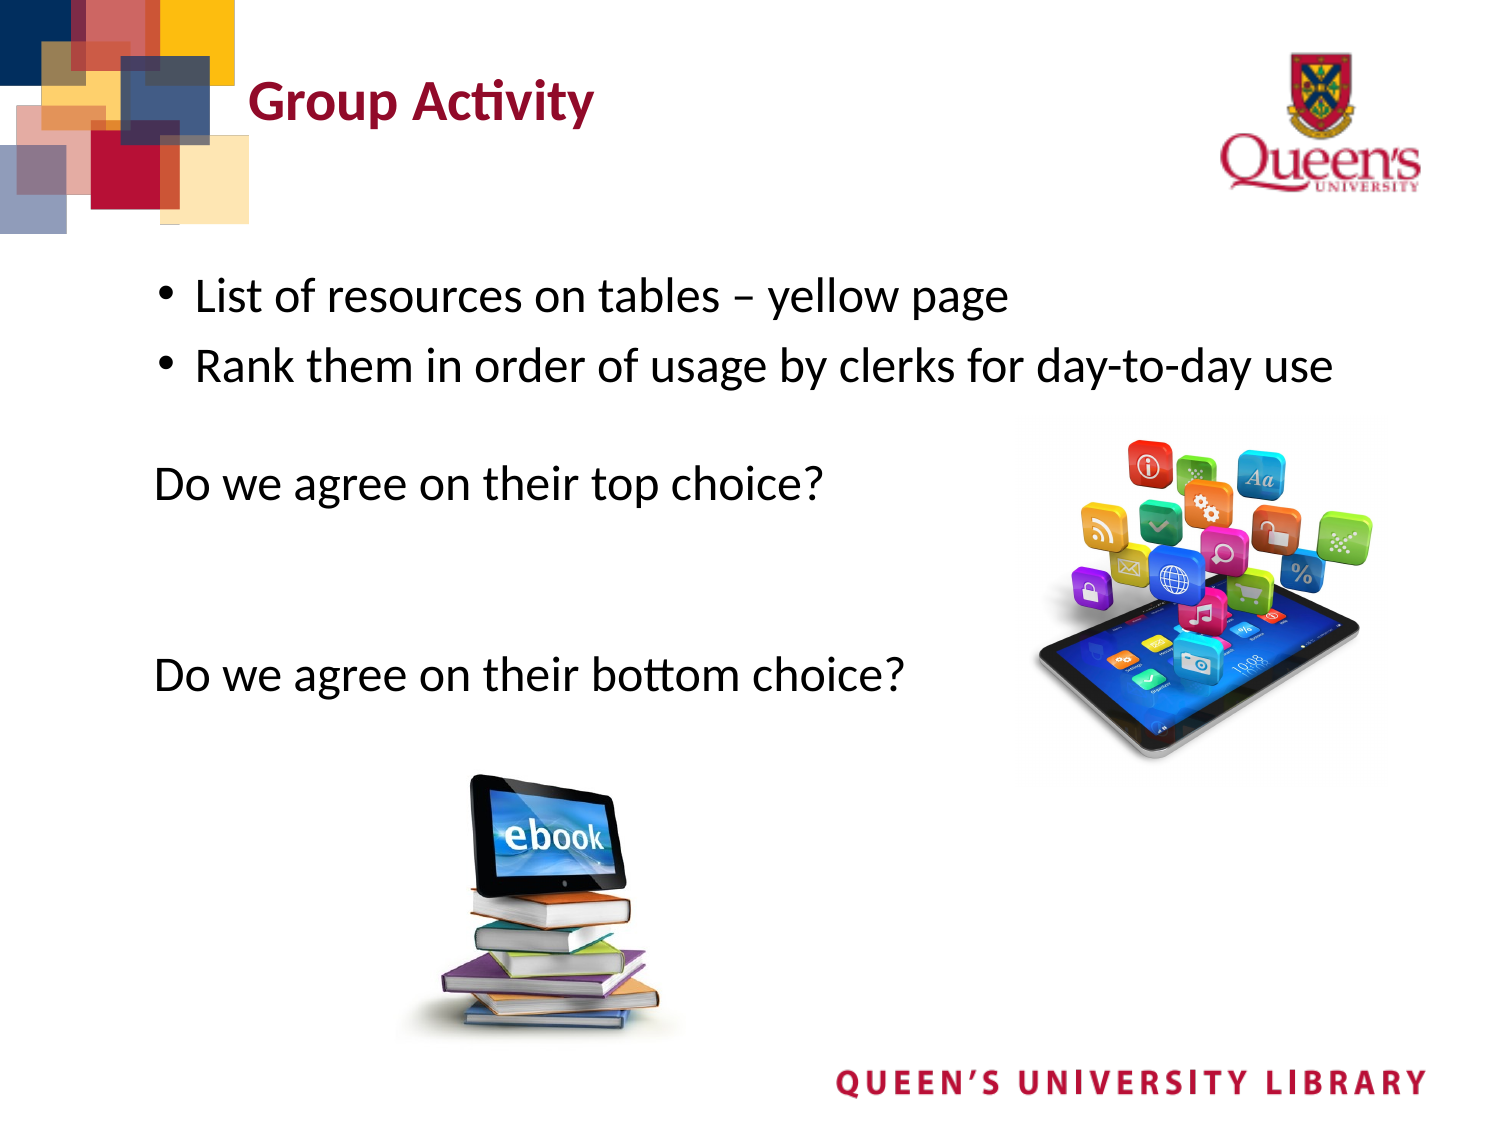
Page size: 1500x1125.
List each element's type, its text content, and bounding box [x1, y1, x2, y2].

picture [1015, 414, 1388, 787]
picture [393, 750, 698, 1056]
text_box Do we agree on their bottom choice? [139, 633, 1010, 709]
title Group Activity [248, 26, 1253, 181]
picture [0, 0, 249, 234]
text_box Do we agree on their top choice? [139, 443, 869, 518]
list List of resources on tables – yellow page Rank them in order of usage by clerks for day-to-day use [157, 262, 1426, 441]
